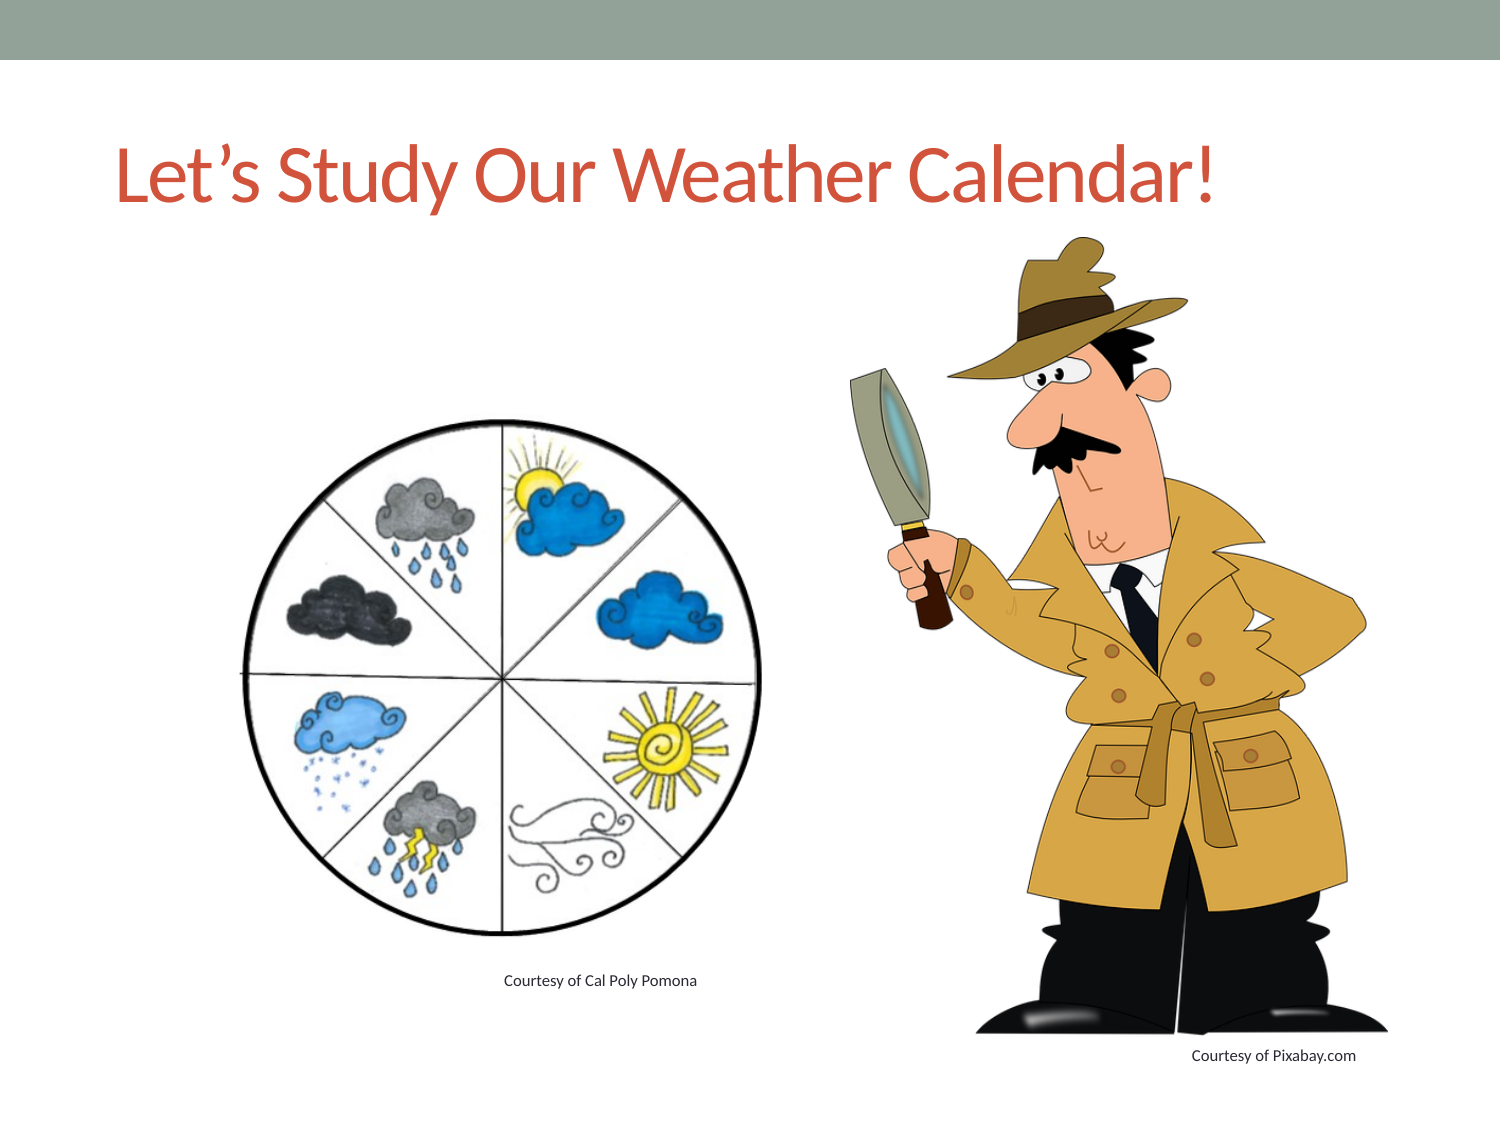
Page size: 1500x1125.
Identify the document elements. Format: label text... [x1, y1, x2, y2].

picture [239, 412, 763, 942]
title Let’s Study Our Weather Calendar! [99, 87, 1425, 250]
text_box Courtesy of Pixabay.com [1177, 1044, 1372, 1073]
picture [849, 237, 1388, 1038]
text_box Courtesy of Cal Poly Pomona [489, 962, 713, 998]
